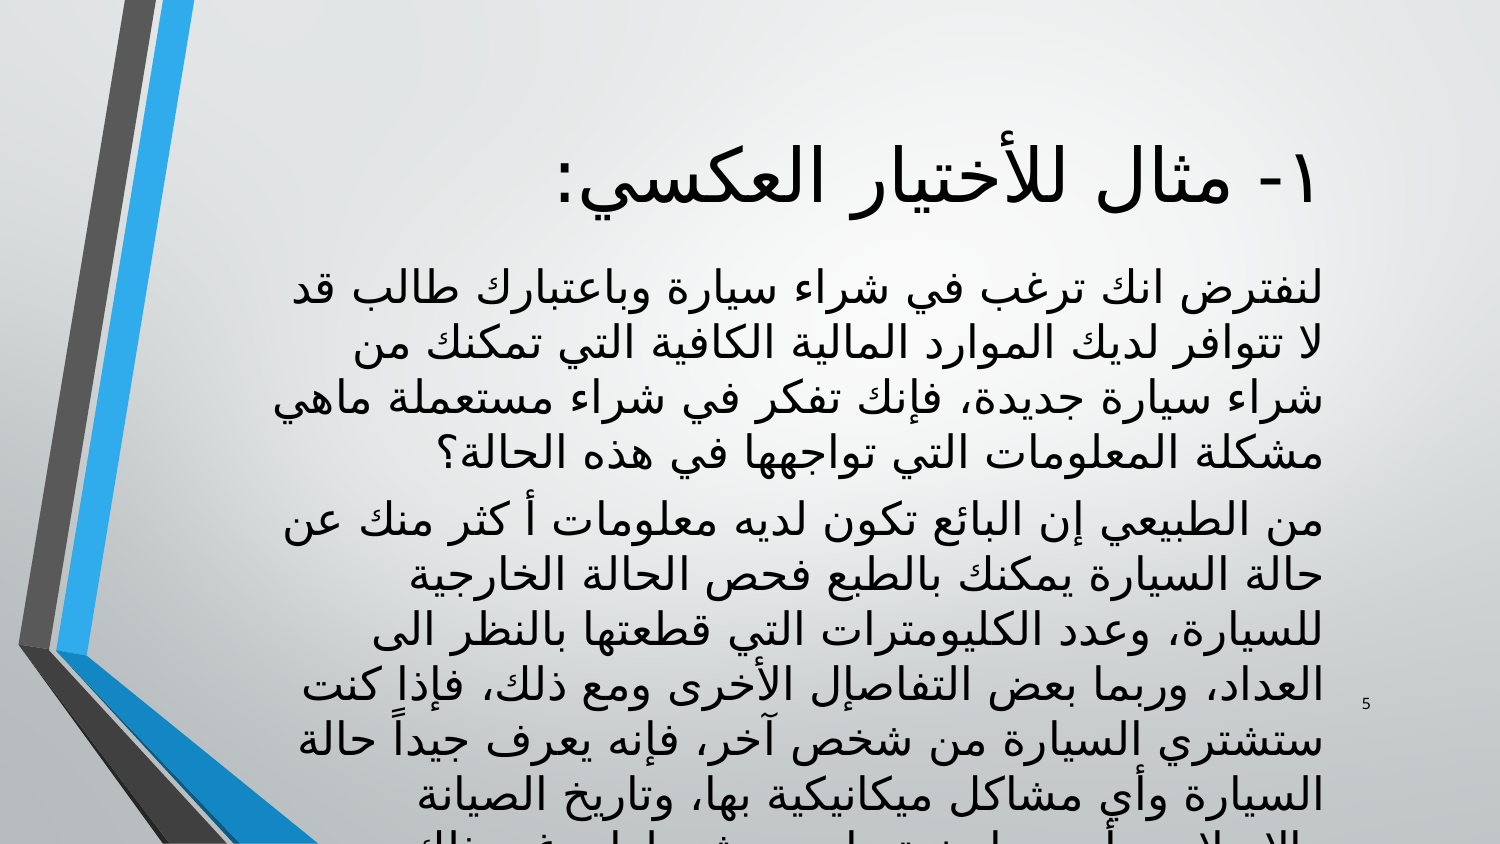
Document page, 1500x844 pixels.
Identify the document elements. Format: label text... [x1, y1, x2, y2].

slide_number 5 [1295, 672, 1386, 737]
title ١- مثال للأختيار العكسي: [255, 117, 1341, 233]
list لنفترض انك ترغب في شراء سيارة وباعتبارك طالب قد لا تتوافر لديك الموارد المالية الكافية التي تمكنك من شراء سيارة جديدة، فإنك تفكر في شراء مستعملة ماهي مشكلة المعلومات التي تواجهها في هذه الحالة؟ من الطبيعي إن البائع تكون لديه معلومات أ كثر منك عن حالة السيارة يمكنك بالطبع فحص الحالة الخارجية للسيارة، وعدد الكليومترات التي قطعتها بالنظر الى العداد، وربما بعض التفاصإل الأخرى ومع ذلك، فإذا كنت ستشتري السيارة من شخص آخر، فإنه يعرف جيداً حالة السيارة وأي مشاكل ميكانيكية بها، وتاريخ الصيانة والإصلاح، وأي حوادث تصادم حدثت لها، وغير ذلك من الأمور التي لا يبينها الكشف الظاهري للسيارة. [255, 242, 1341, 646]
